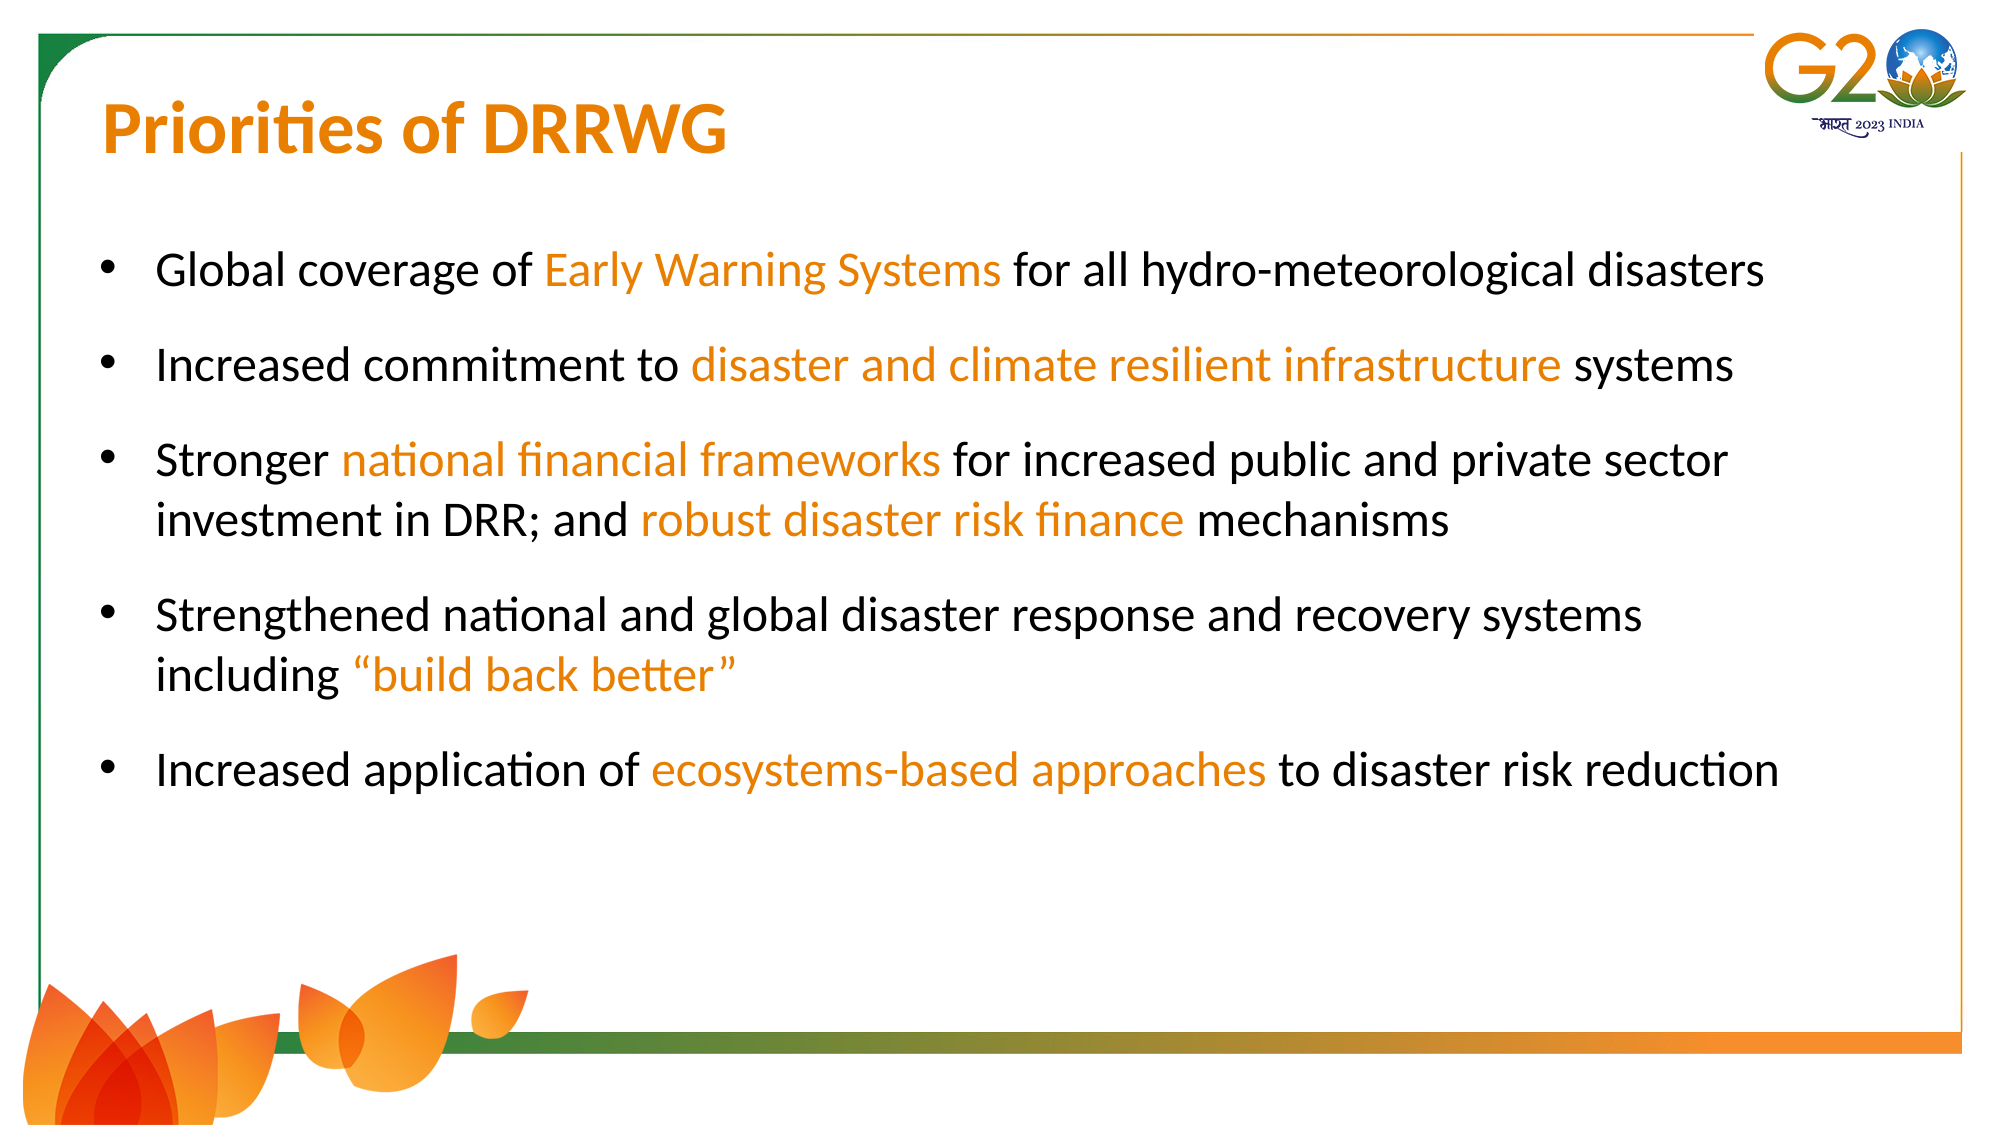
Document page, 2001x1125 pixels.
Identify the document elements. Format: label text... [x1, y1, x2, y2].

title Priorities of DRRWG [88, 71, 1339, 221]
text_box Global coverage of Early Warning Systems for all hydro-meteorological disasters Increased commitment to disaster and climate resilient infrastructure systems Stronger national financial frameworks for increased public and private sector investment in DRR; and robust disaster risk finance mechanisms Strengthened national and global disaster response and recovery systems including “build back better” Increased application of ecosystems-based approaches to disaster risk reduction [84, 229, 1831, 842]
picture [0, 0, 2000, 1125]
